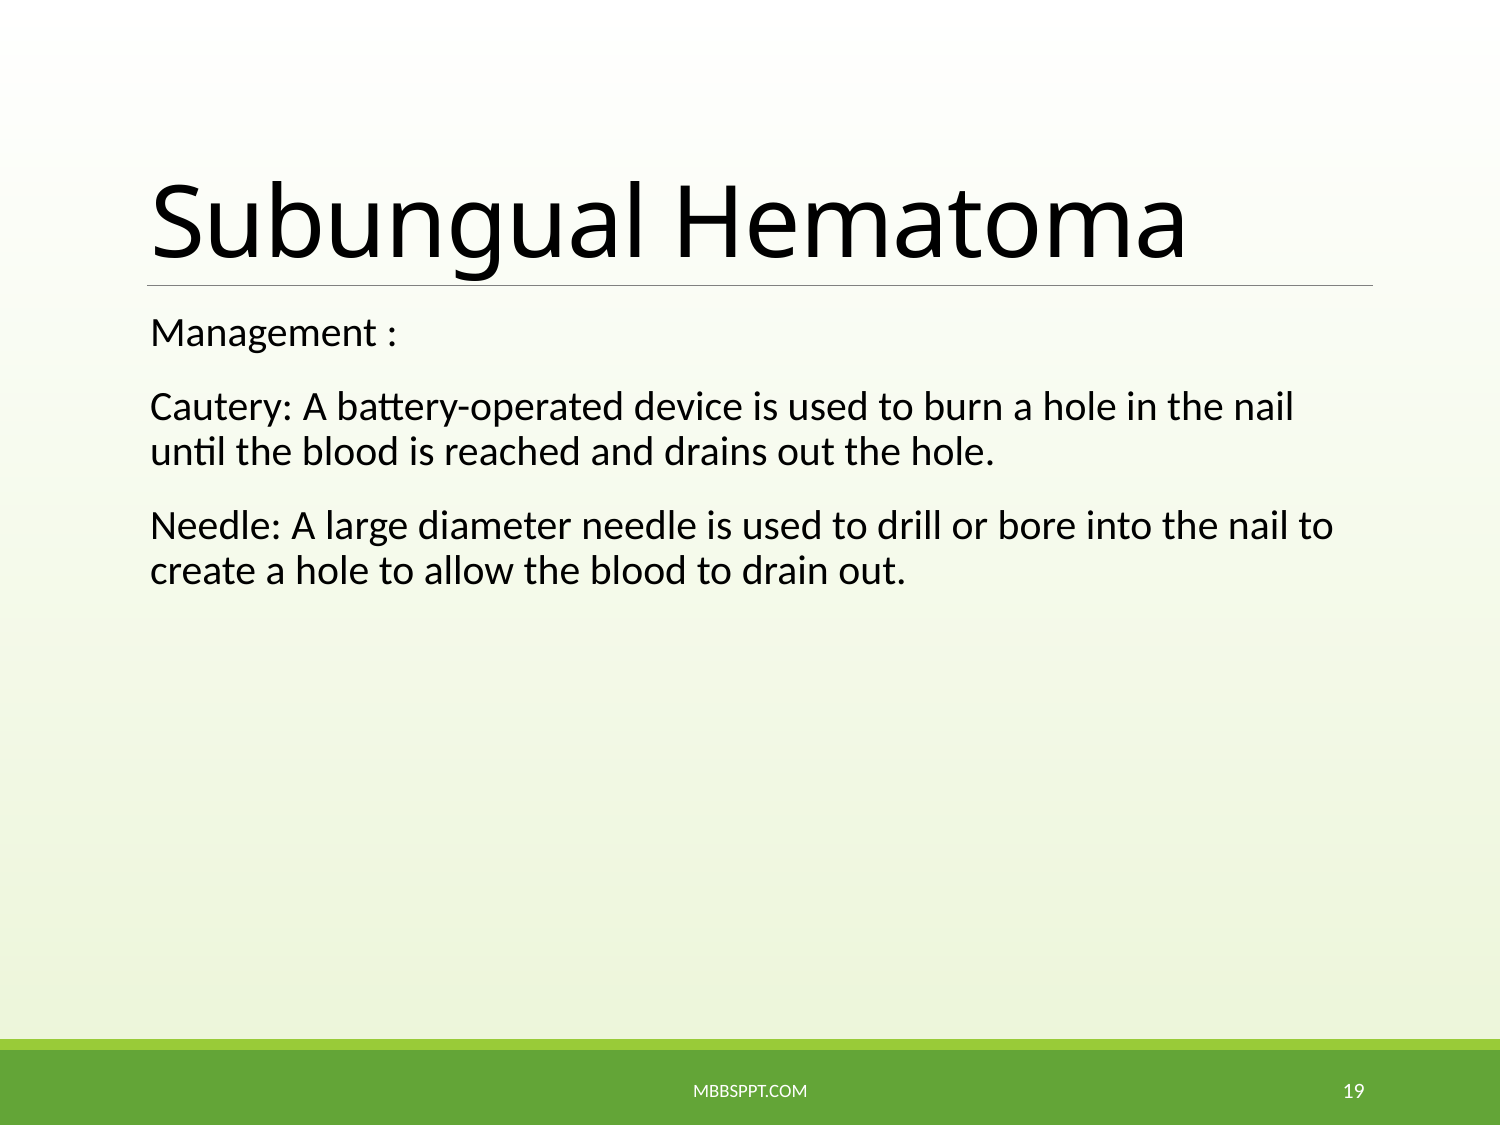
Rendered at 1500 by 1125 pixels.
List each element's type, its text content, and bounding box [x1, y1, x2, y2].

list Management : Cautery: A battery-operated device is used to burn a hole in the nail until the blood is reached and drains out the hole. Needle: A large diameter needle is used to drill or bore into the nail to create a hole to allow the blood to drain out. [135, 302, 1373, 963]
footer MBBSPPT.COM [453, 1059, 1047, 1120]
title Subungual Hematoma [135, 47, 1373, 285]
slide_number 19 [1218, 1059, 1380, 1120]
